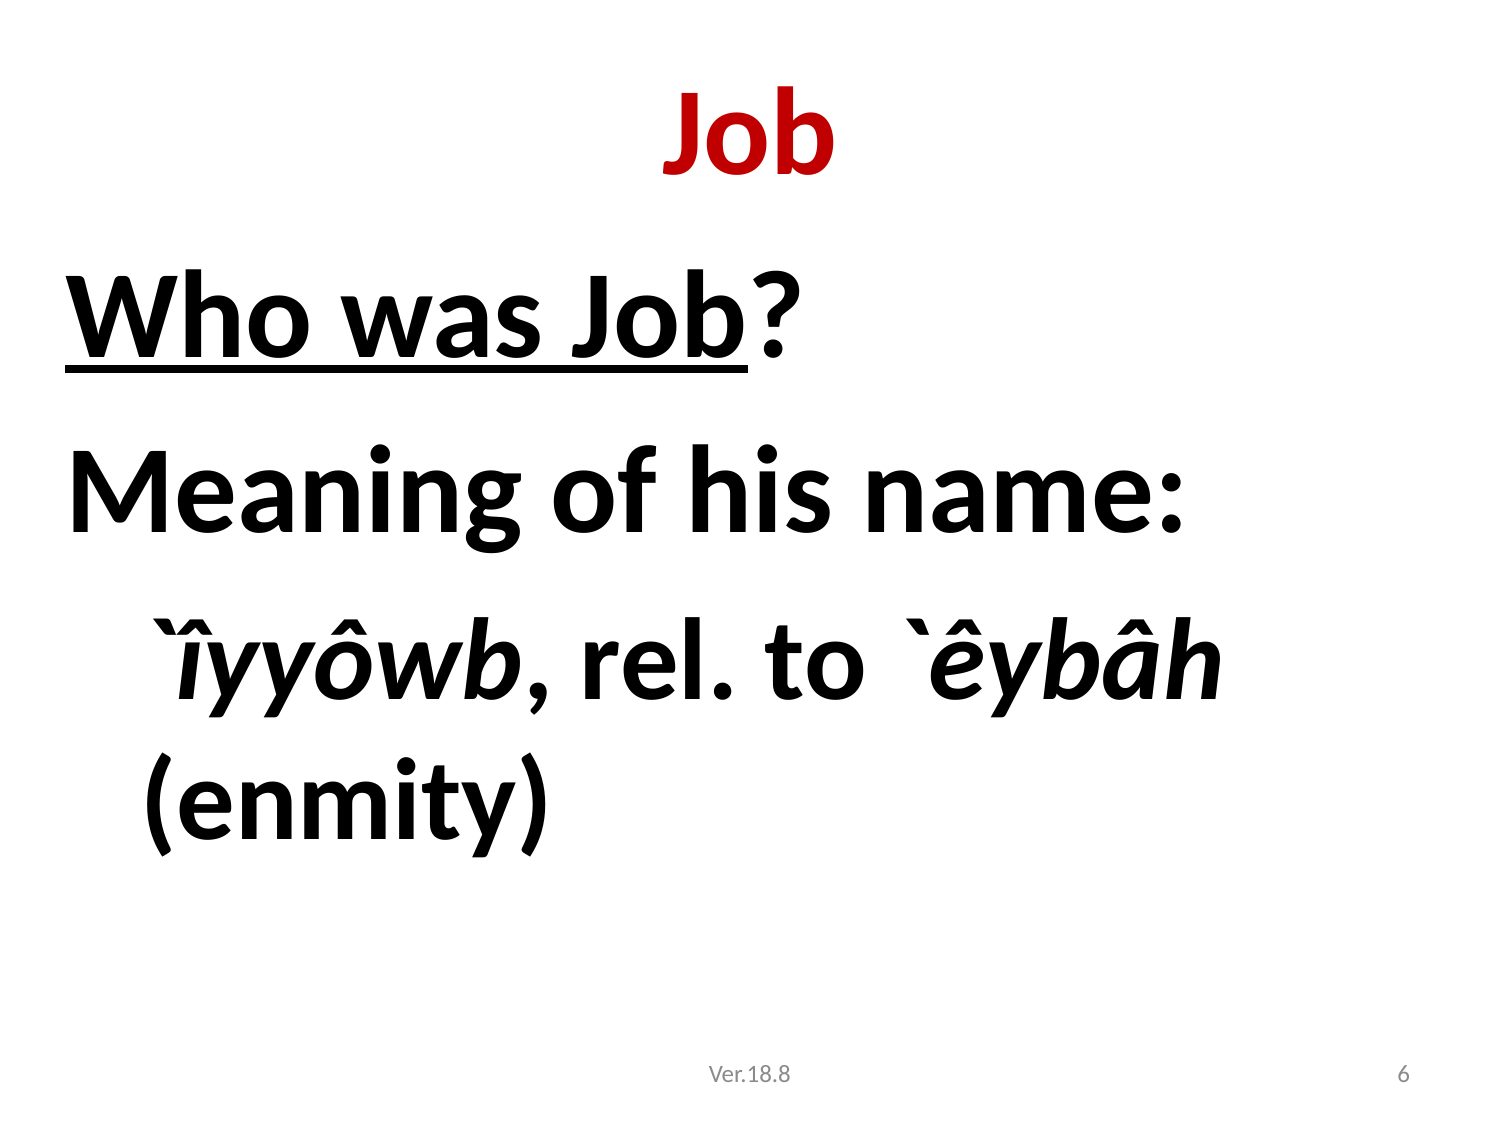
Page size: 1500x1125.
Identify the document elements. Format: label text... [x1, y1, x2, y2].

footer Ver.18.8 [512, 1042, 988, 1103]
subtitle Who was Job? Meaning of his name: `îyyôwb, rel. to `êybâh (enmity) [49, 224, 1463, 1051]
title Job [112, 62, 1388, 188]
slide_number 6 [1074, 1042, 1425, 1103]
